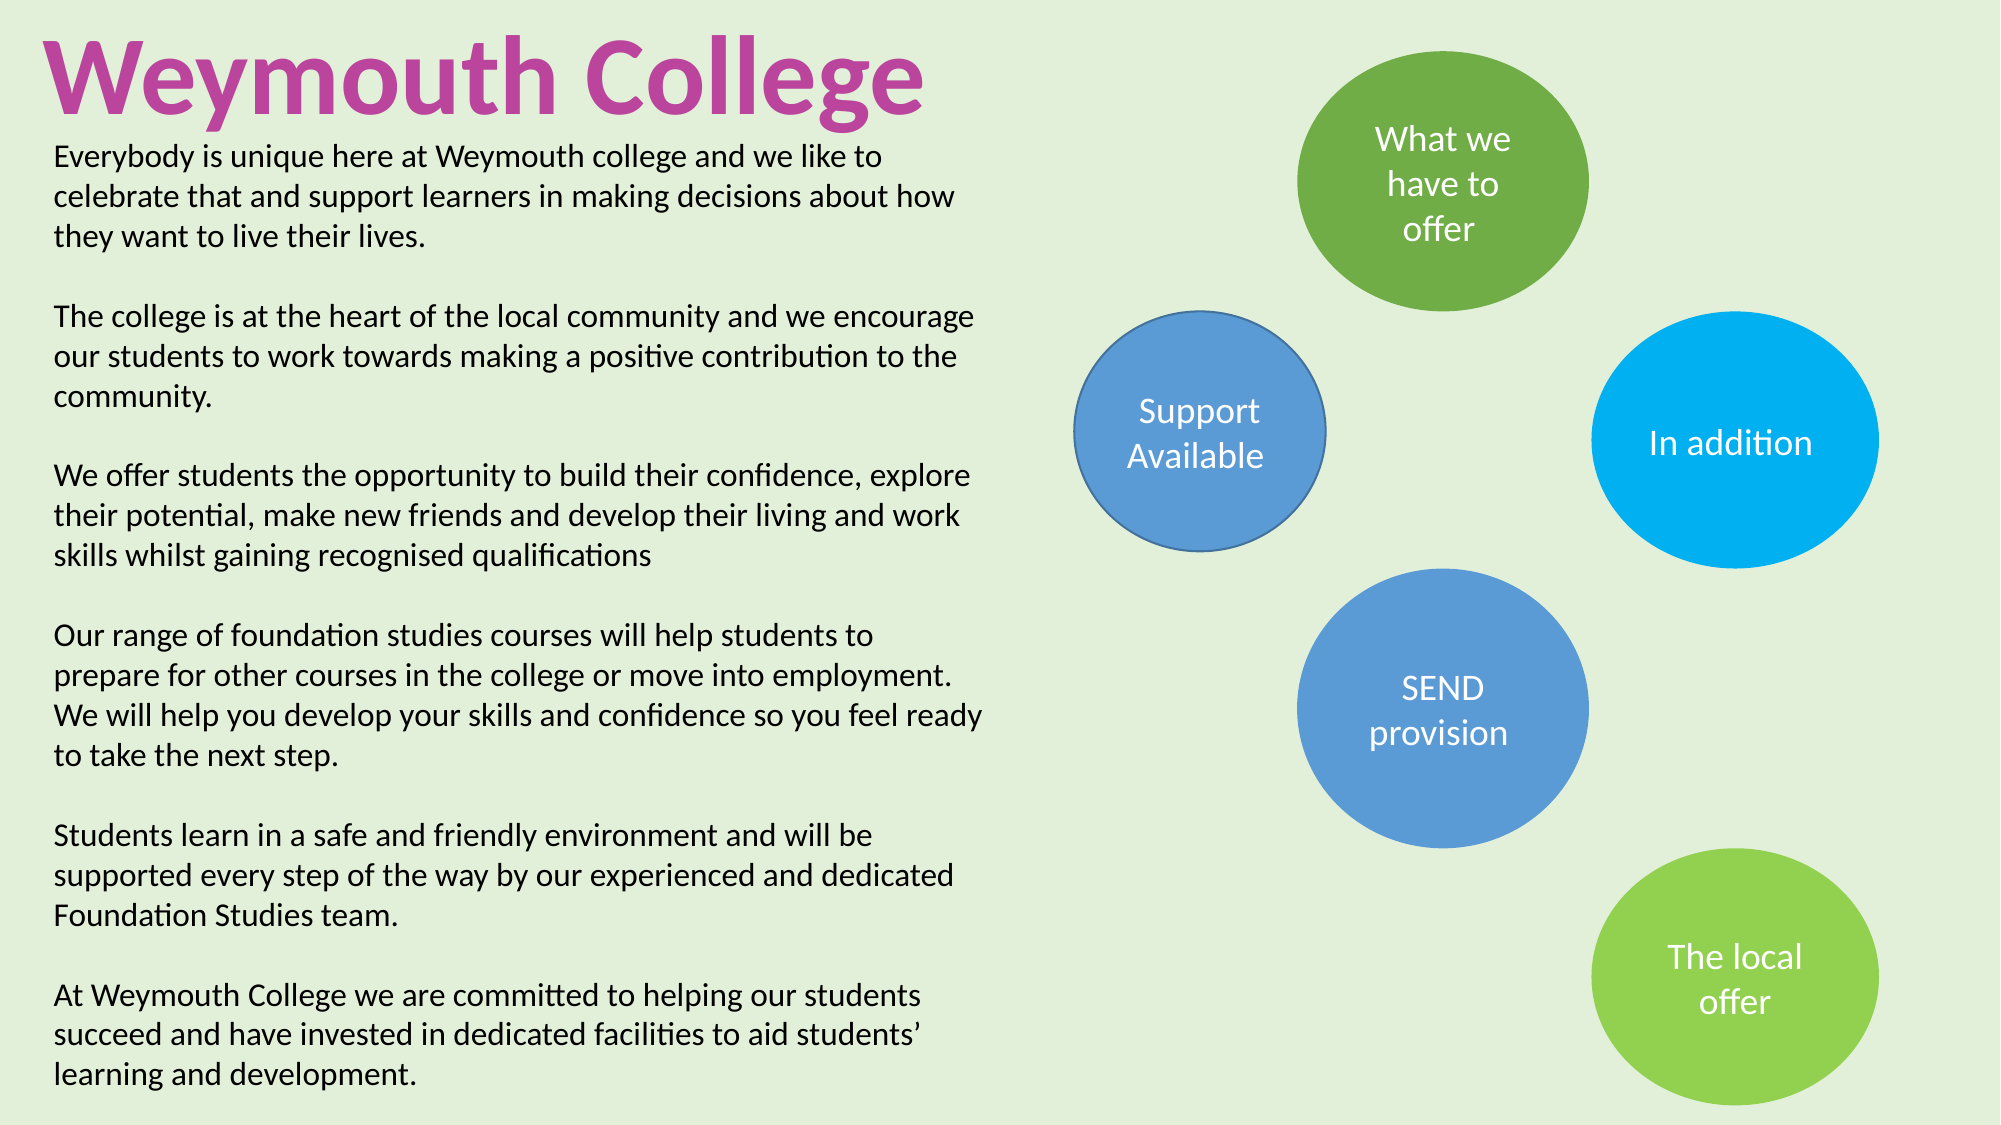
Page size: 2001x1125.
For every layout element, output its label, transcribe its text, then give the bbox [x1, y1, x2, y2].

text_box Everybody is unique here at Weymouth college and we like to celebrate that and support learners in making decisions about how they want to live their lives. The college is at the heart of the local community and we encourage our students to work towards making a positive contribution to the community. We offer students the opportunity to build their confidence, explore their potential, make new friends and develop their living and work skills whilst gaining recognised qualifications Our range of foundation studies courses will help students to prepare for other courses in the college or move into employment. We will help you develop your skills and confidence so you feel ready to take the next step. Students learn in a safe and friendly environment and will be supported every step of the way by our experienced and dedicated Foundation Studies team. At Weymouth College we are committed to helping our students succeed and have invested in dedicated facilities to aid students’ learning and development. [38, 145, 1001, 1100]
text_box What we have to offer [1296, 50, 1591, 313]
text_box Weymouth College [0, 0, 1043, 145]
text_box The local offer [1590, 847, 1881, 1107]
text_box SEND provision [1296, 567, 1591, 850]
text_box In addition [1590, 310, 1881, 570]
text_box Support Available [1073, 310, 1327, 553]
